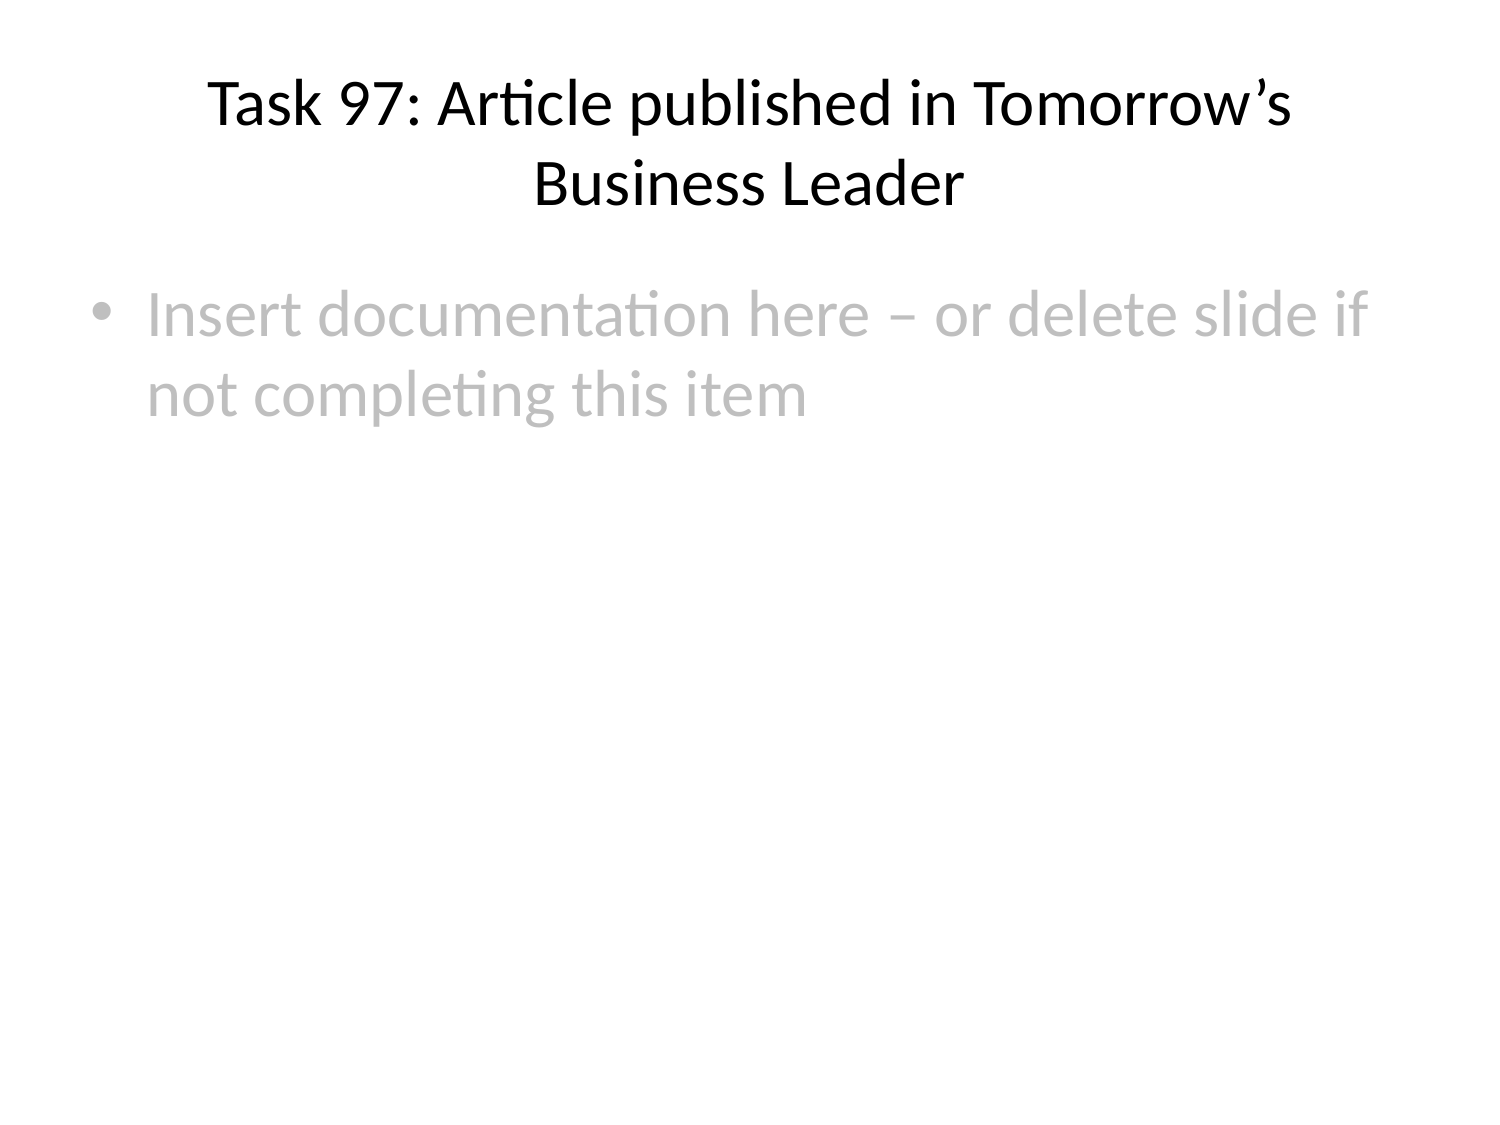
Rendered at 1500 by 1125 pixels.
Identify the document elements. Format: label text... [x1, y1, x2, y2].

title Task 97: Article published in Tomorrow’s Business Leader [75, 45, 1425, 233]
list Insert documentation here – or delete slide if not completing this item [75, 262, 1425, 1005]
